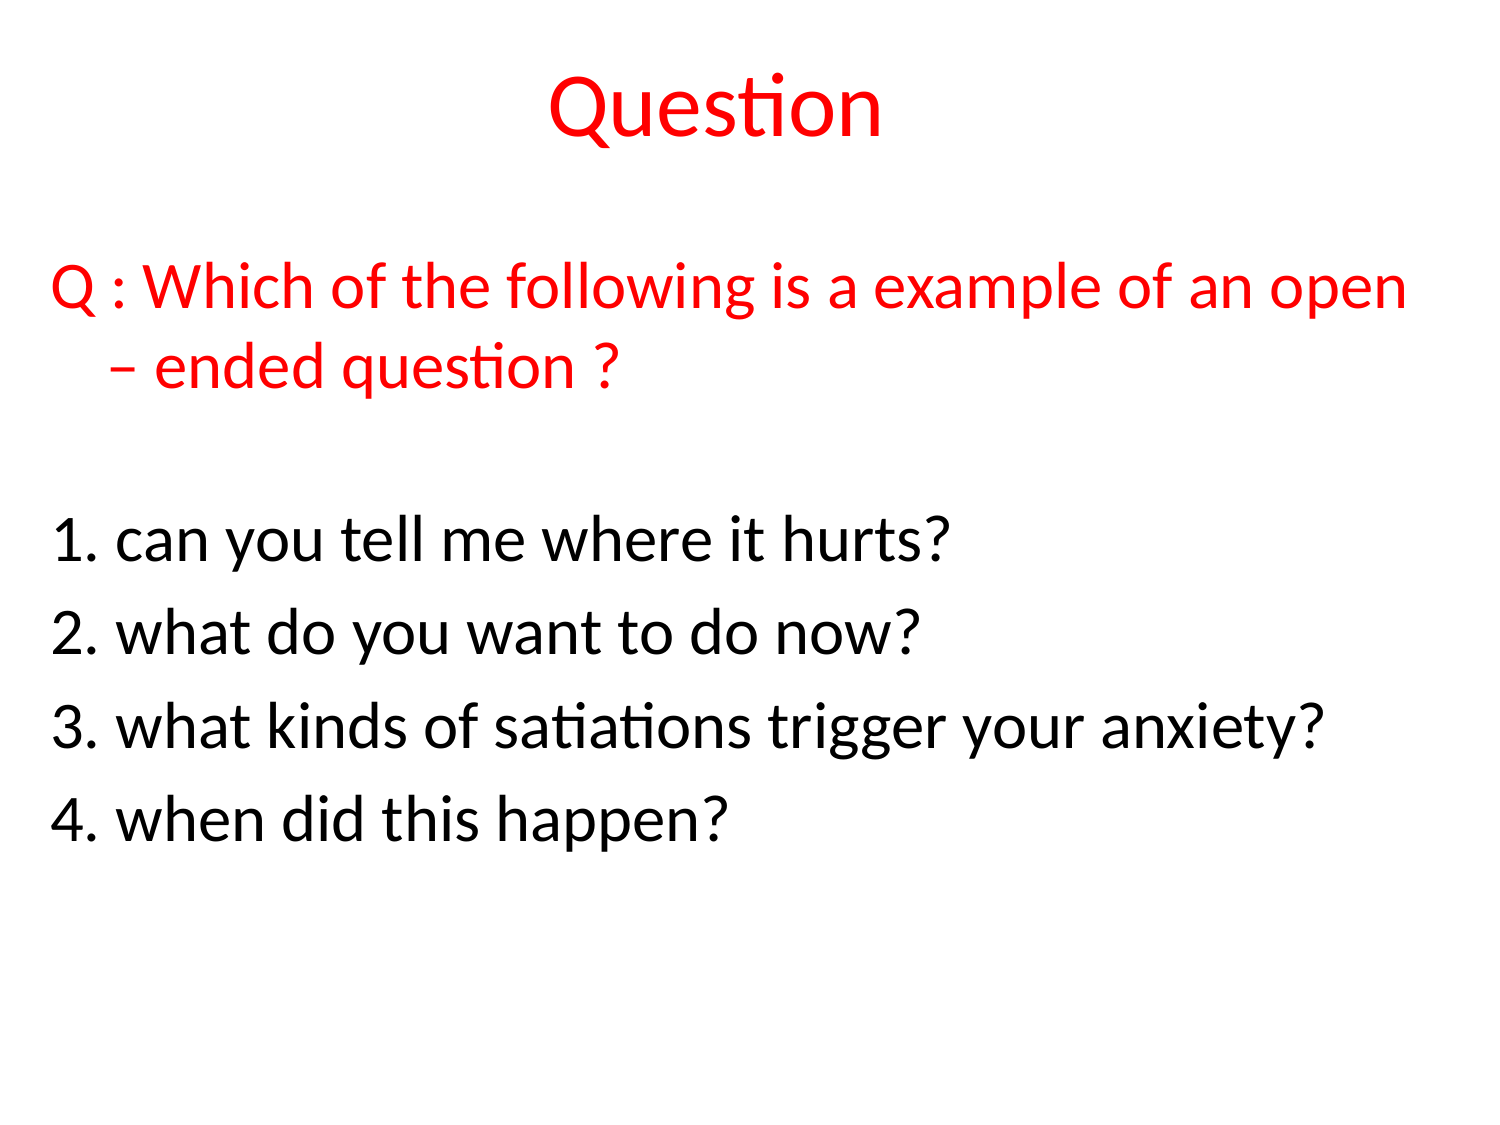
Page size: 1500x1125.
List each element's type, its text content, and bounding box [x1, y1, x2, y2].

list Q : Which of the following is a example of an open – ended question ? 1. can you tell me where it hurts? 2. what do you want to do now? 3. what kinds of satiations trigger your anxiety? 4. when did this happen? [35, 234, 1465, 1083]
title Question [0, 0, 1454, 200]
